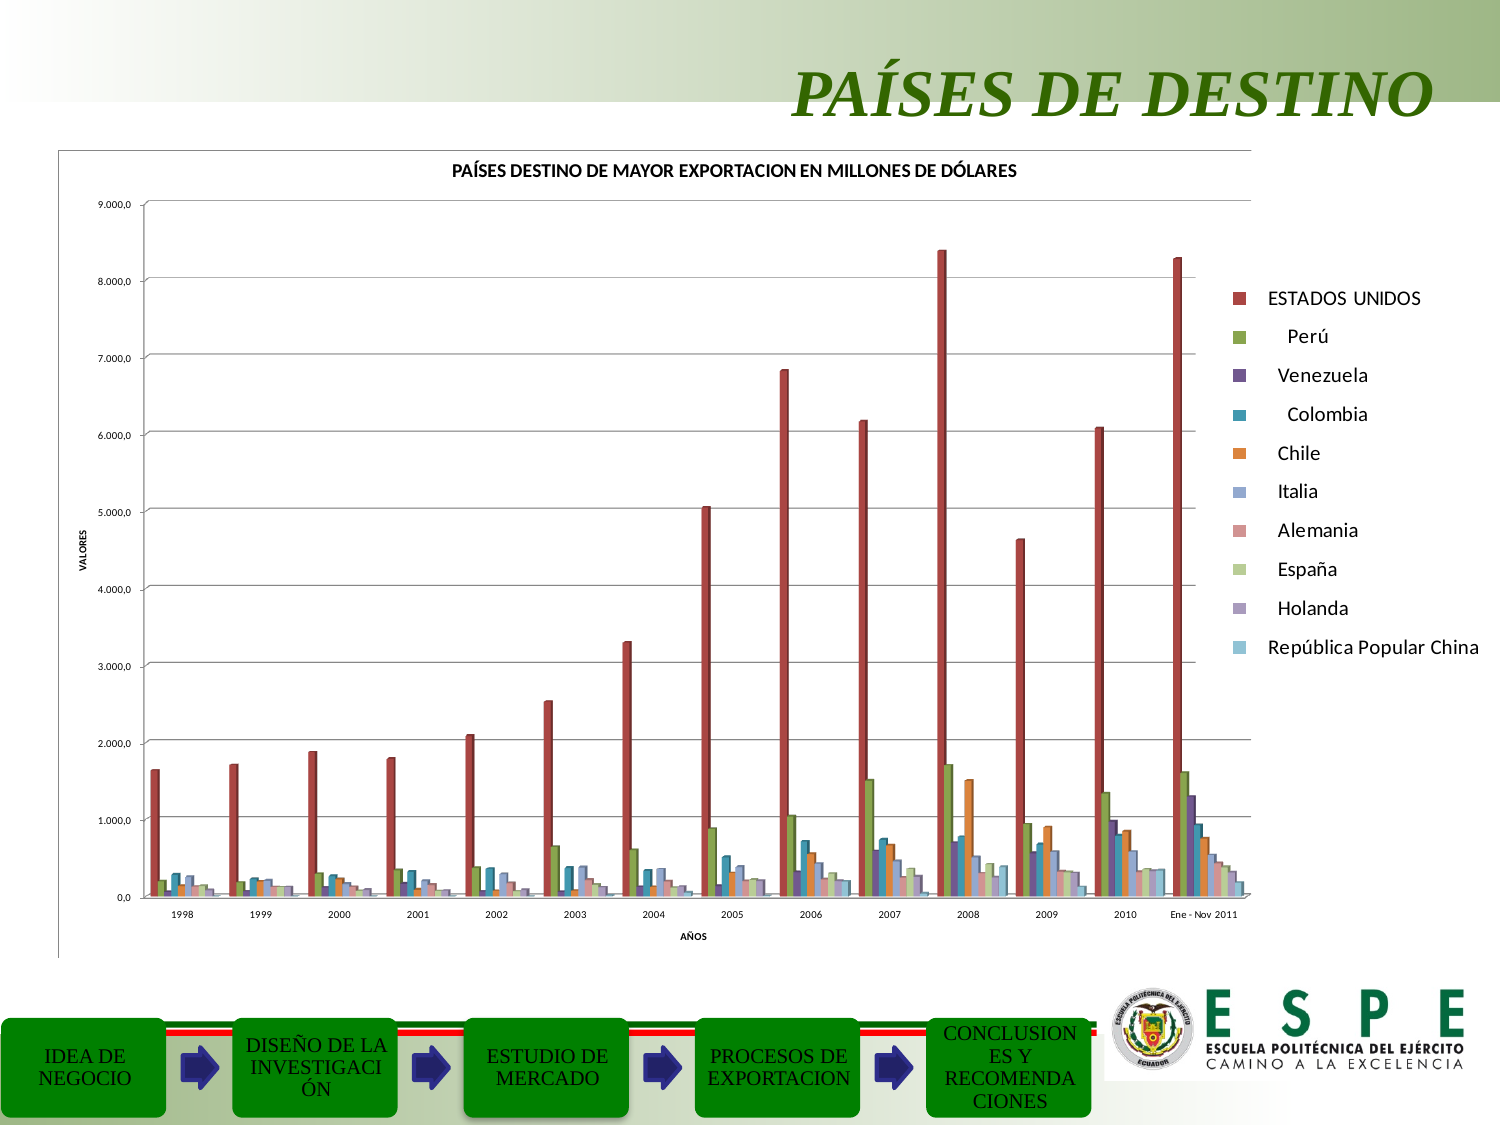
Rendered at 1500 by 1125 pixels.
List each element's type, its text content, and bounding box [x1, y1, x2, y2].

picture [56, 148, 1500, 958]
text_box PAÍSES DE DESTINO [99, 42, 1450, 217]
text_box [0, 1017, 1093, 1118]
picture [1104, 976, 1483, 1081]
